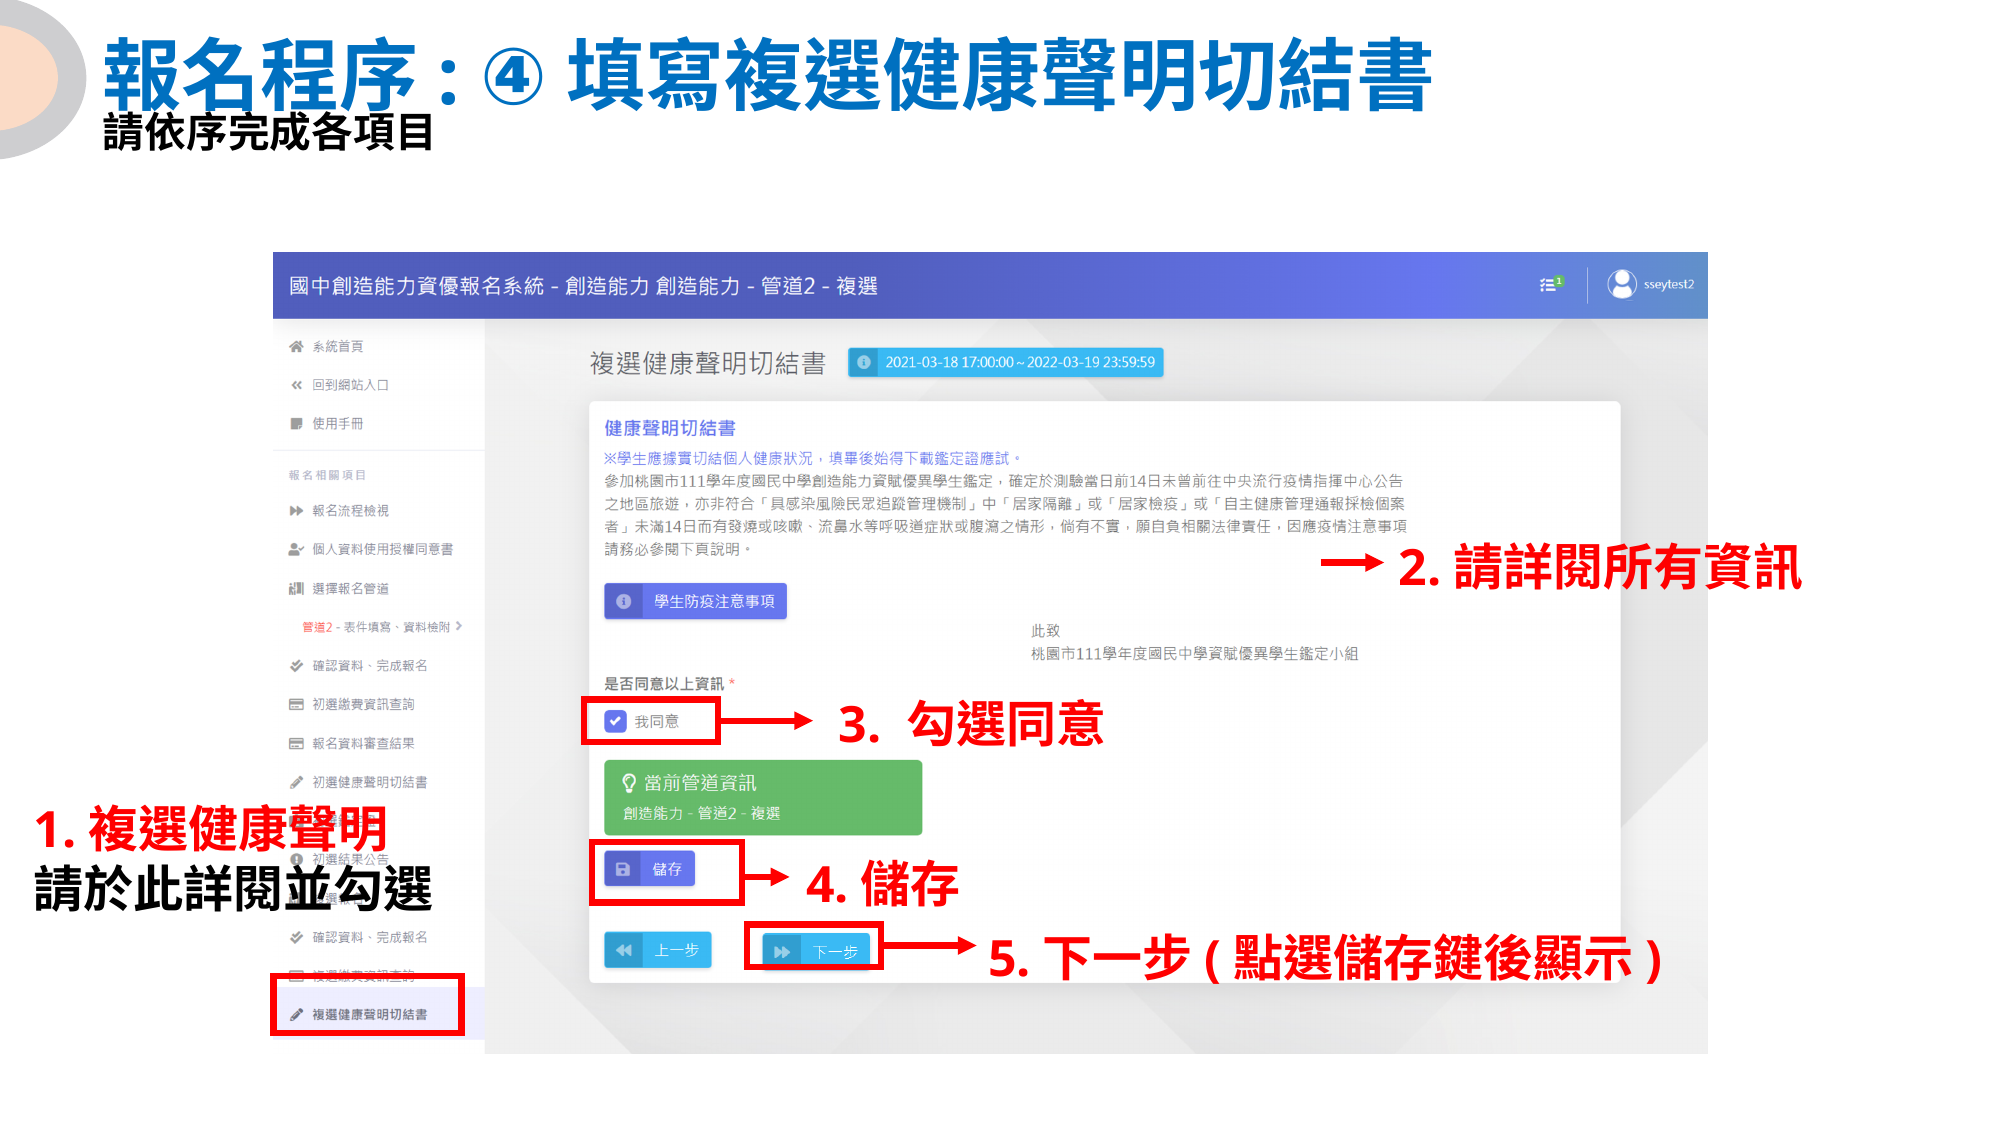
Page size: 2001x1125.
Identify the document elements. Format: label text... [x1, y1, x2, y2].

picture [273, 252, 1708, 1054]
text_box 請依序完成各項目 [102, 105, 540, 156]
text_box [0, 24, 59, 132]
text_box 2.請詳閱所有資訊 [1708, 528, 1879, 603]
text_box 報名程序: ④填寫複選健康聲明切結書 [102, 25, 1461, 121]
text_box [0, 0, 88, 161]
text_box 1.複選健康聲明 請於此詳閱並勾選 [19, 790, 273, 925]
